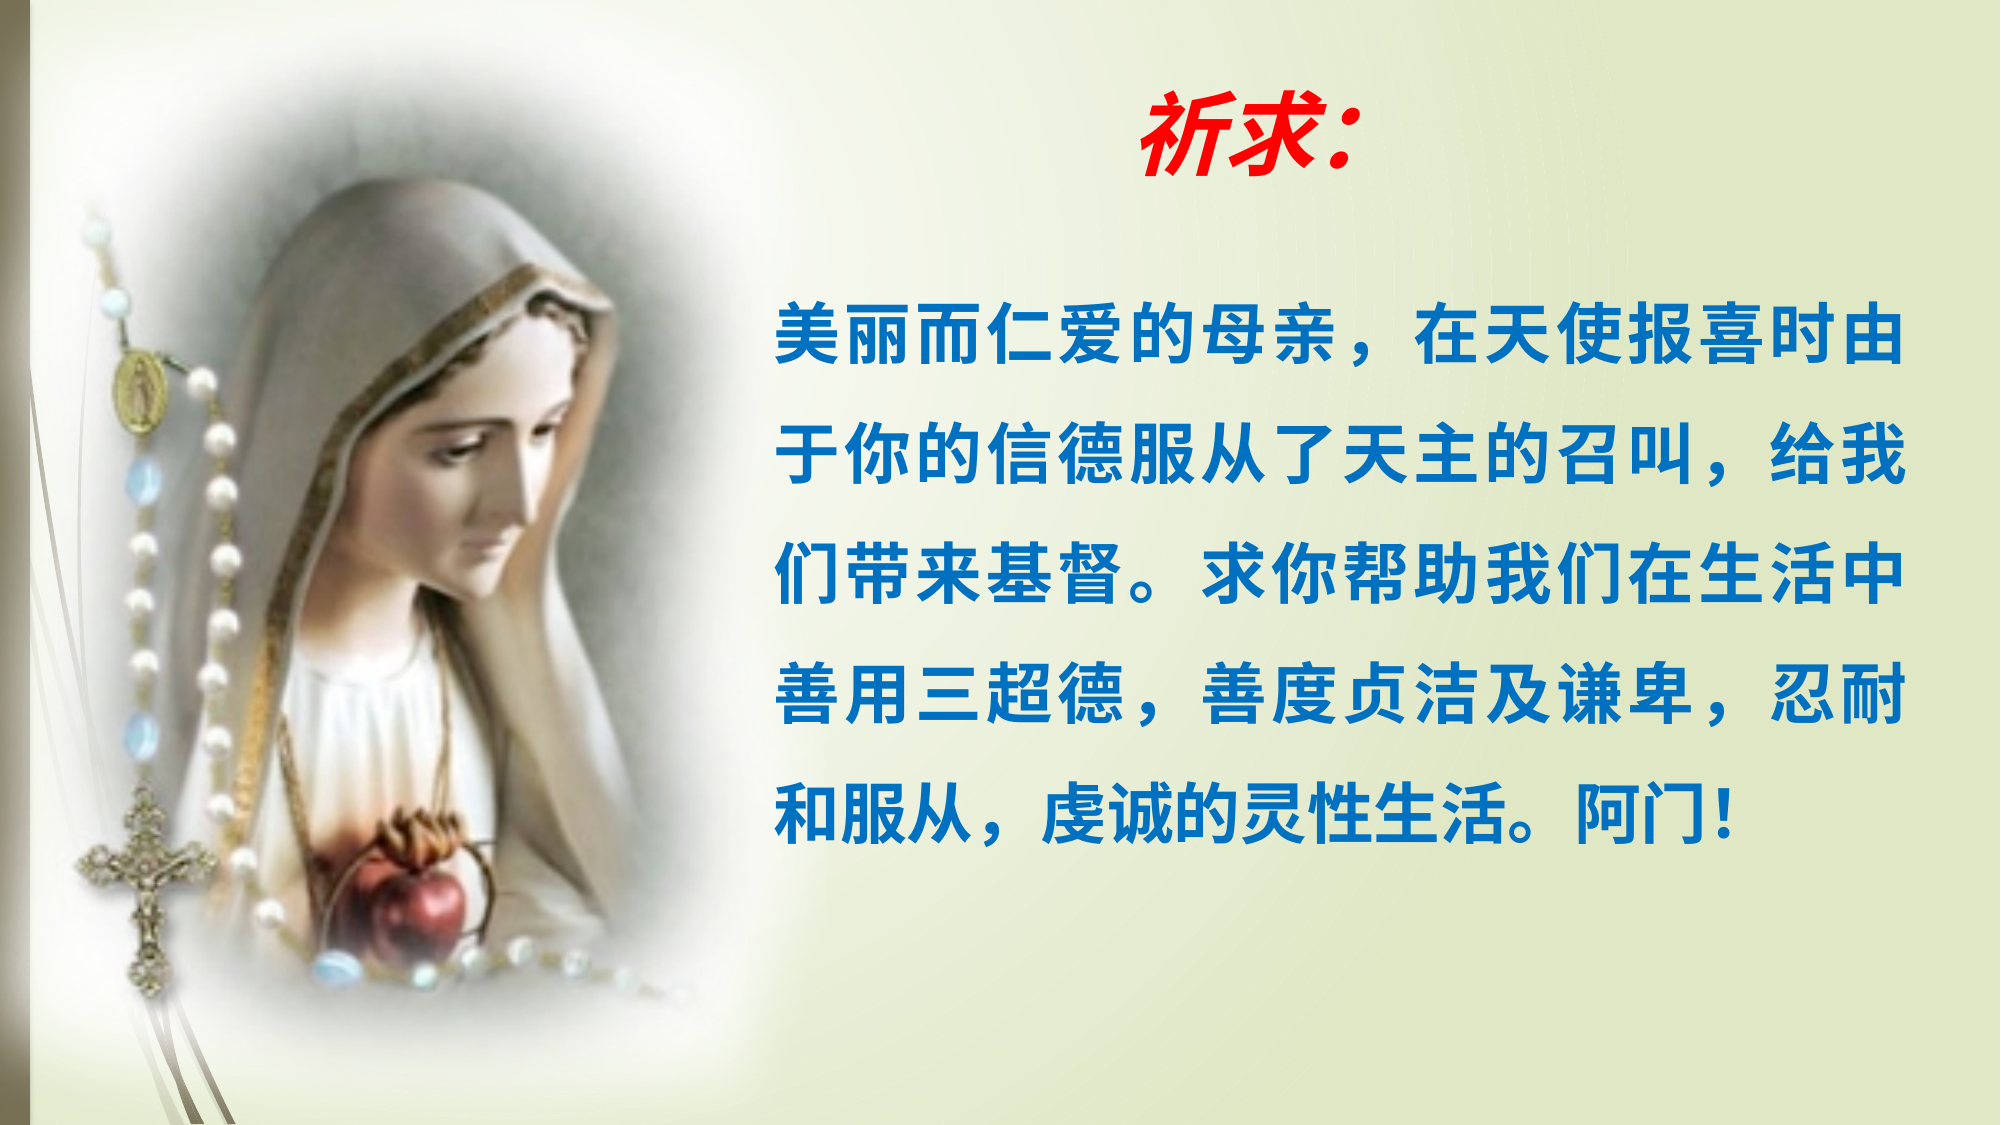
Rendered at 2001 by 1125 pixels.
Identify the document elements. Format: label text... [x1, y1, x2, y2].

title 祈求： [831, 69, 2000, 228]
picture [0, 0, 827, 1125]
list 美丽而仁爱的母亲，在天使报喜时由于你的信德服从了天主的召叫，给我们带来基督。求你帮助我们在生活中善用三超德，善度贞洁及谦卑，忍耐和服从，虔诚的灵性生活。阿门！ [831, 243, 1923, 1030]
